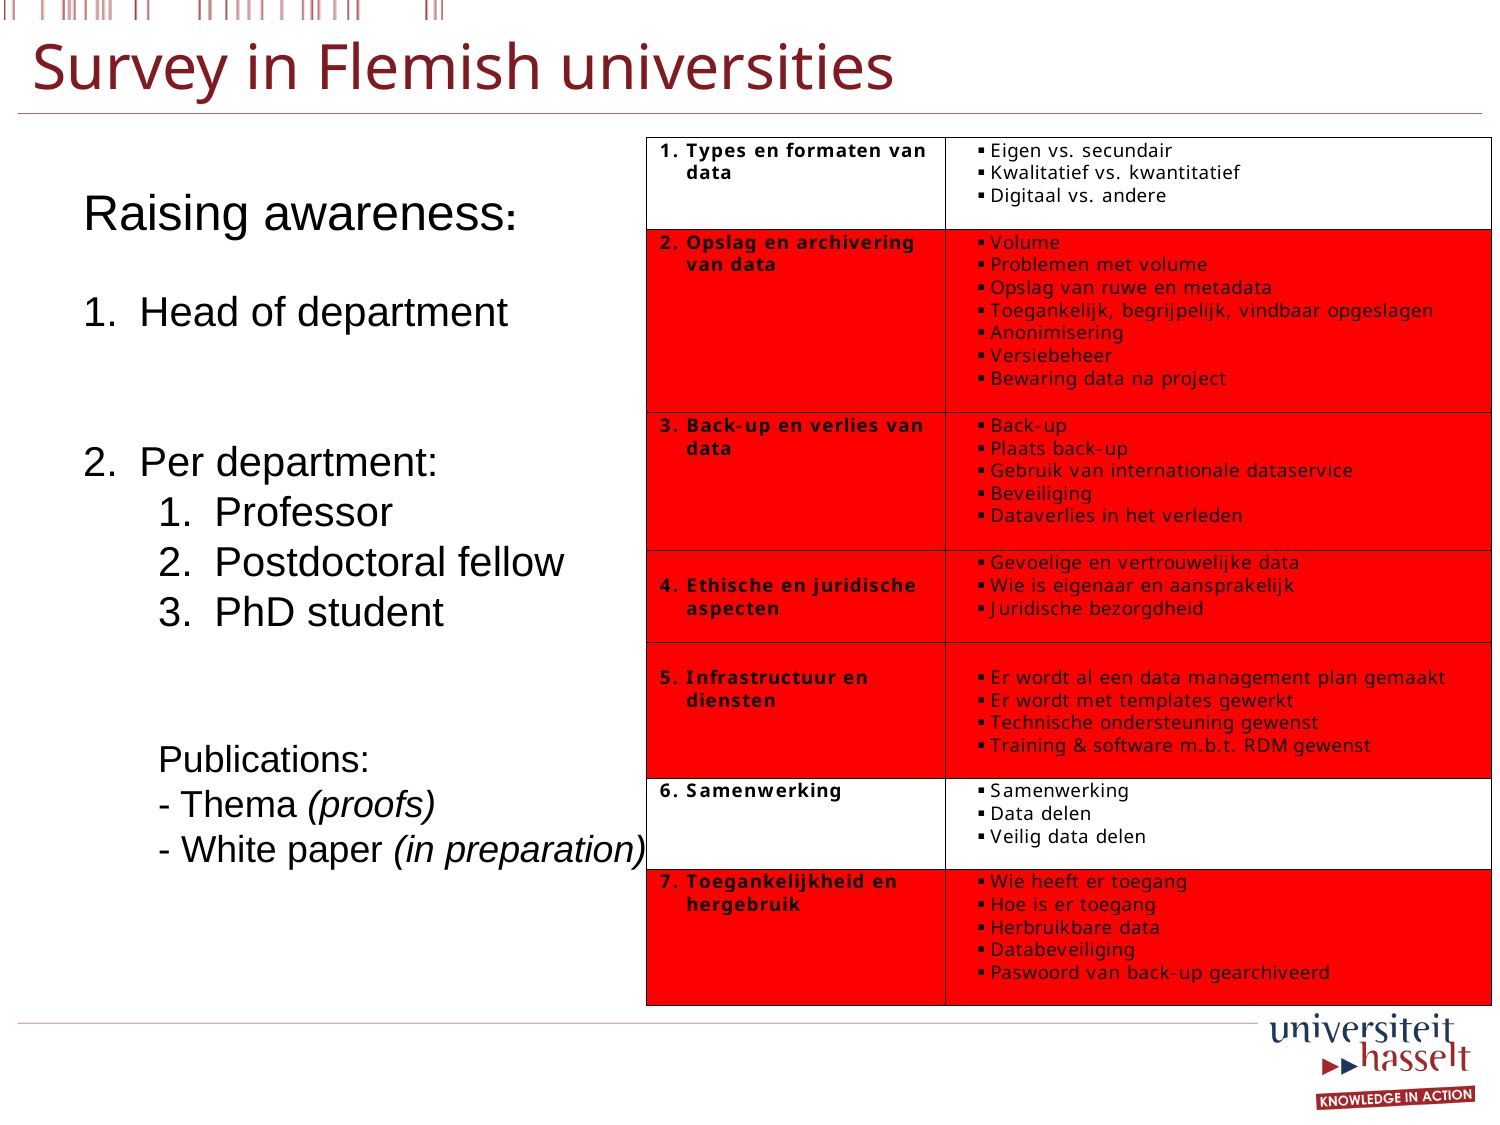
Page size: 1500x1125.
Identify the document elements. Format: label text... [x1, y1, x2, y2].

picture [4, 0, 443, 20]
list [645, 136, 1495, 1047]
title Survey in Flemish universities [17, 19, 1493, 110]
text_box Raising awareness: Head of department Per department: Professor Postdoctoral fellow PhD student Publications: - Thema (proofs) - White paper (in preparation) [68, 172, 640, 923]
